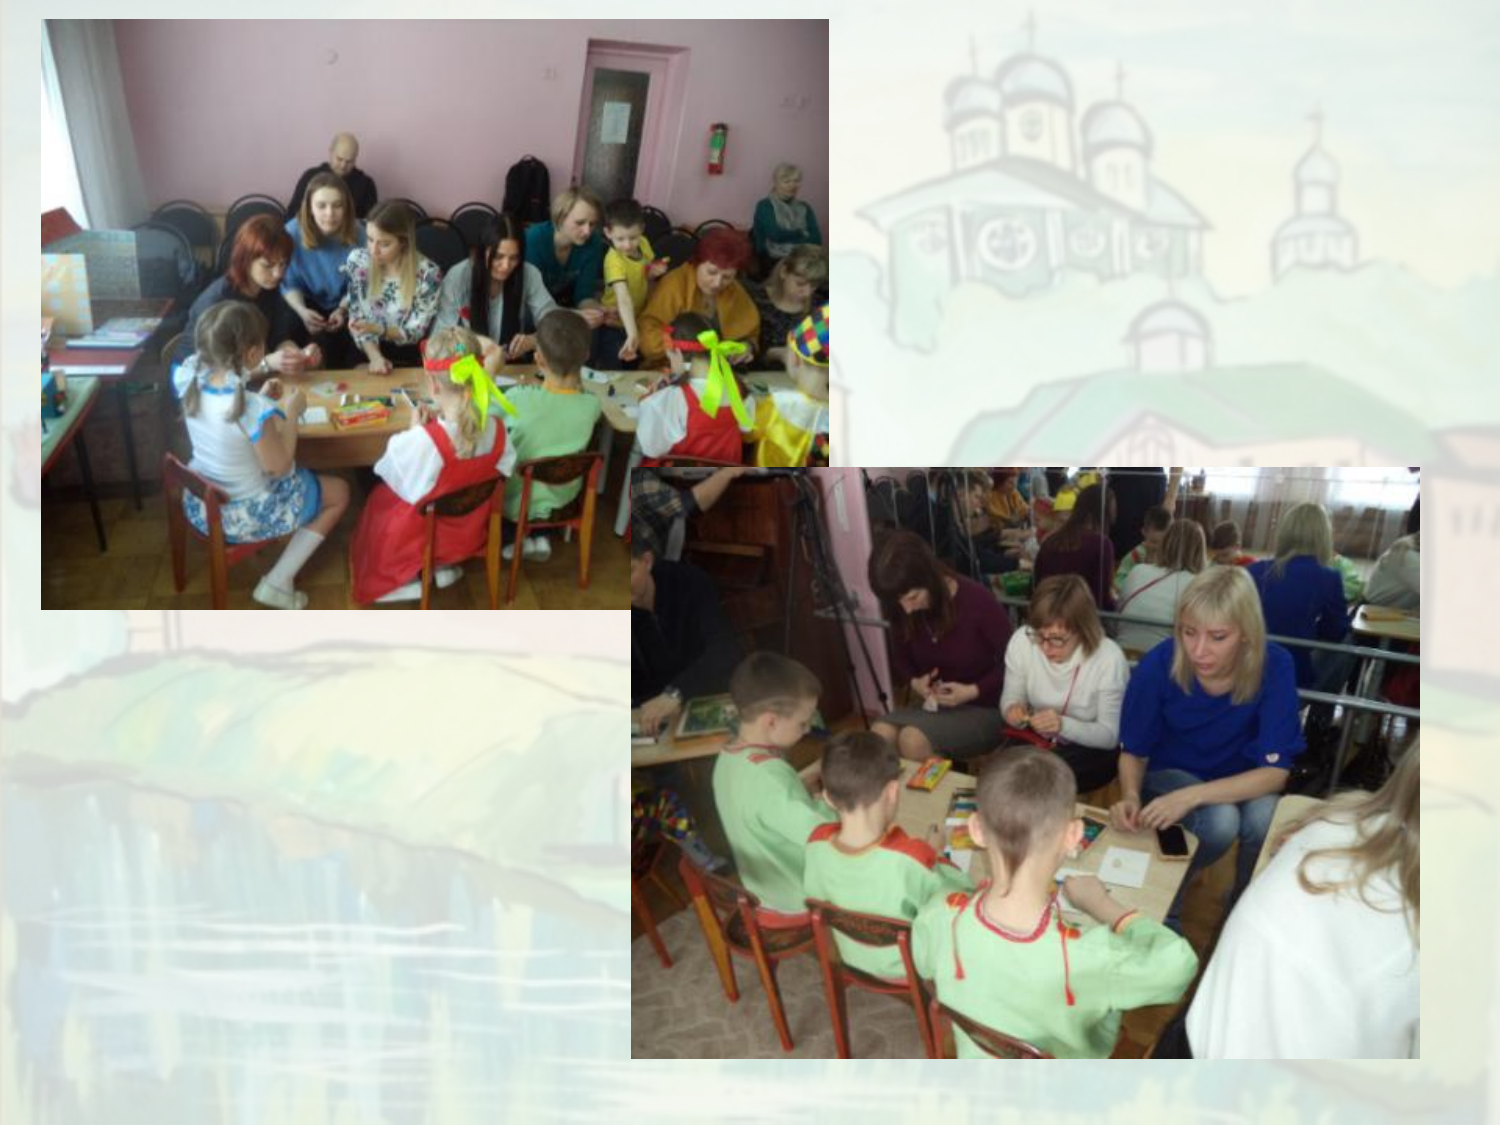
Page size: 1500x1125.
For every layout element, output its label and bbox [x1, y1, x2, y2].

picture [40, 18, 1420, 1059]
